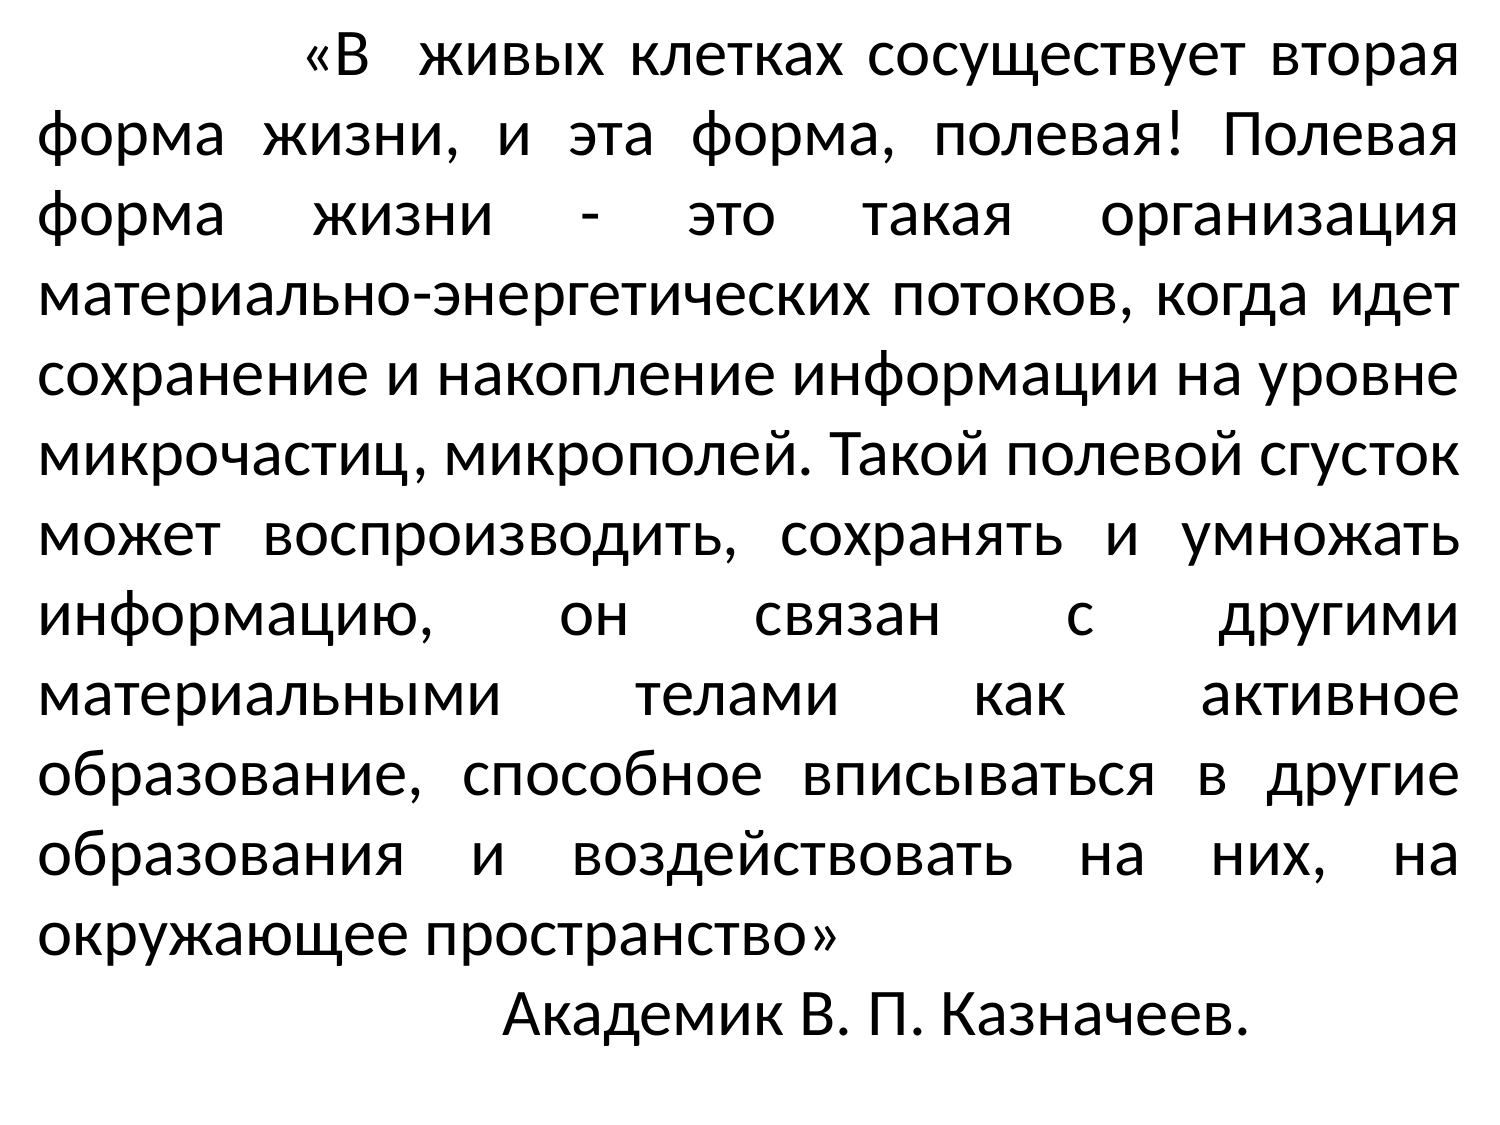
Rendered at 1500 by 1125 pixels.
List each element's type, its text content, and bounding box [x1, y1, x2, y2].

text_box «В живых клетках сосуществует вторая форма жизни, и эта форма, полевая! Полевая форма жизни - это такая организация материально-энергетических потоков, когда идет сохранение и накопление информации на уровне микрочастиц, микрополей. Такой полевой сгусток может воспроизводить, сохранять и умножать информацию, он связан с другими материальными телами как активное образование, способное вписываться в другие образования и воздействовать на них, на окружающее пространство» Академик В. П. Казначеев. [23, 1, 1477, 1056]
